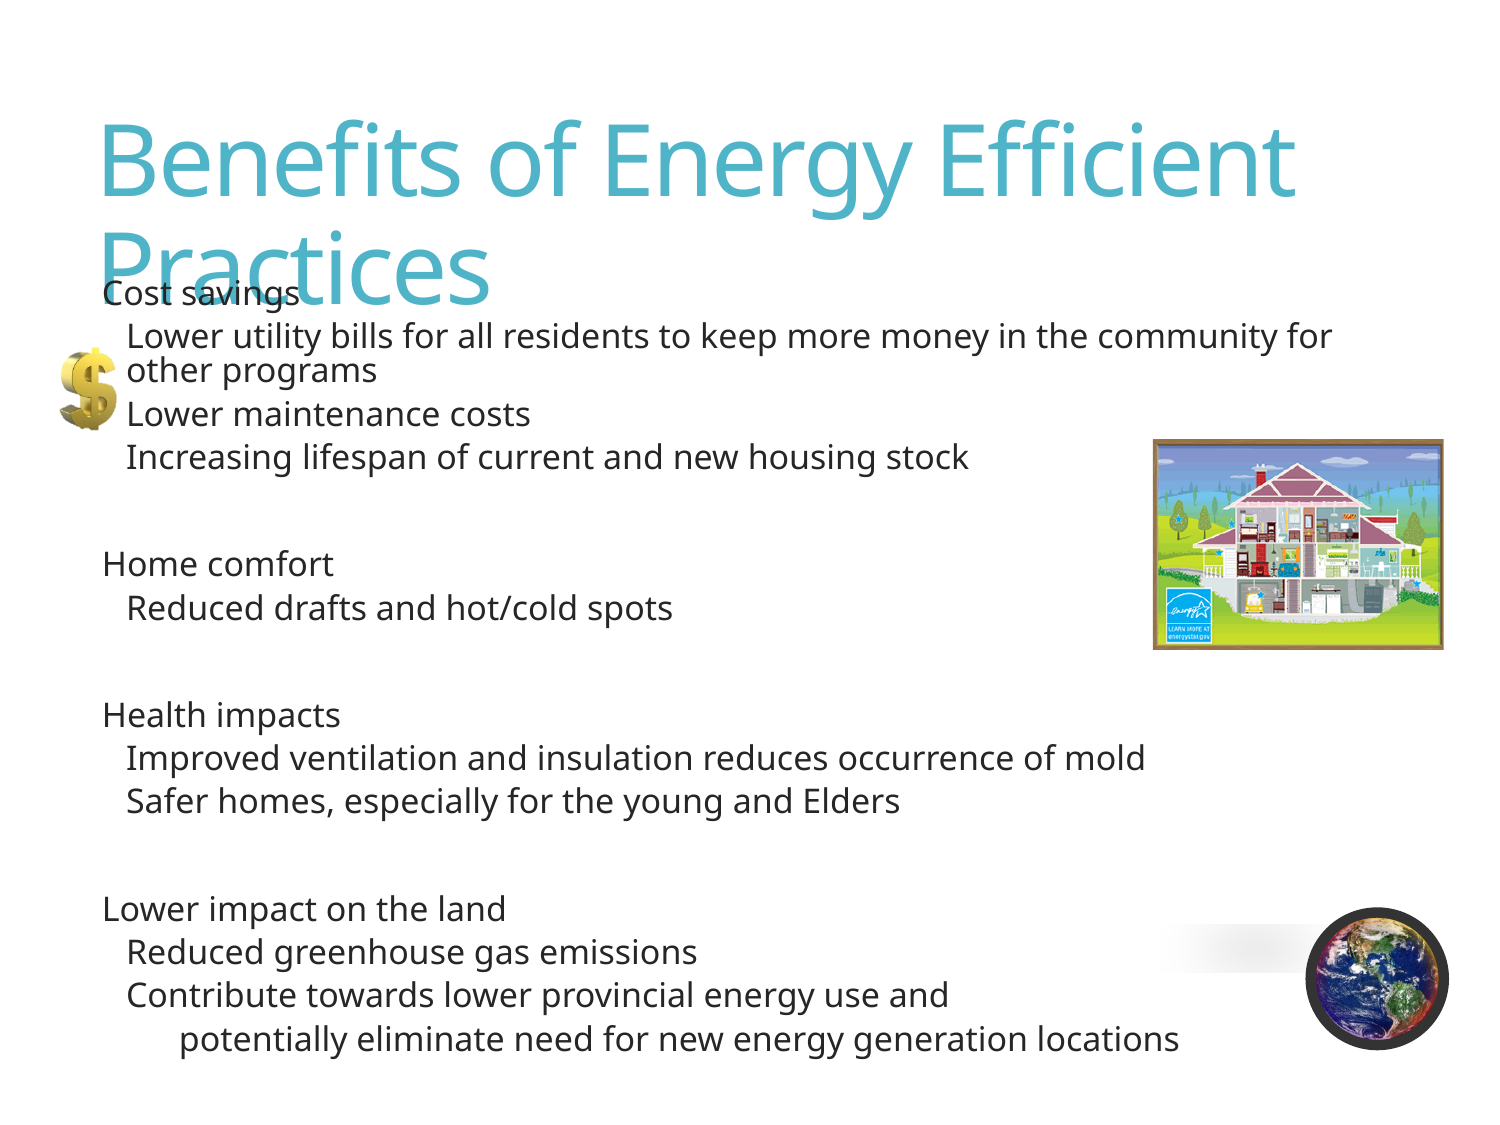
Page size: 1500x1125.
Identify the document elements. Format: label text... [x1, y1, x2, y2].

title Benefits of Energy Efficient Practices [80, 81, 1407, 270]
picture [44, 337, 133, 440]
list Cost savings Lower utility bills for all residents to keep more money in the community for other programs Lower maintenance costs Increasing lifespan of current and new housing stock Home comfort Reduced drafts and hot/cold spots Health impacts Improved ventilation and insulation reduces occurrence of mold Safer homes, especially for the young and Elders Lower impact on the land Reduced greenhouse gas emissions Contribute towards lower provincial energy use and potentially eliminate need for new energy generation locations [75, 270, 1425, 1075]
picture [1152, 439, 1444, 650]
picture [1310, 912, 1445, 1046]
